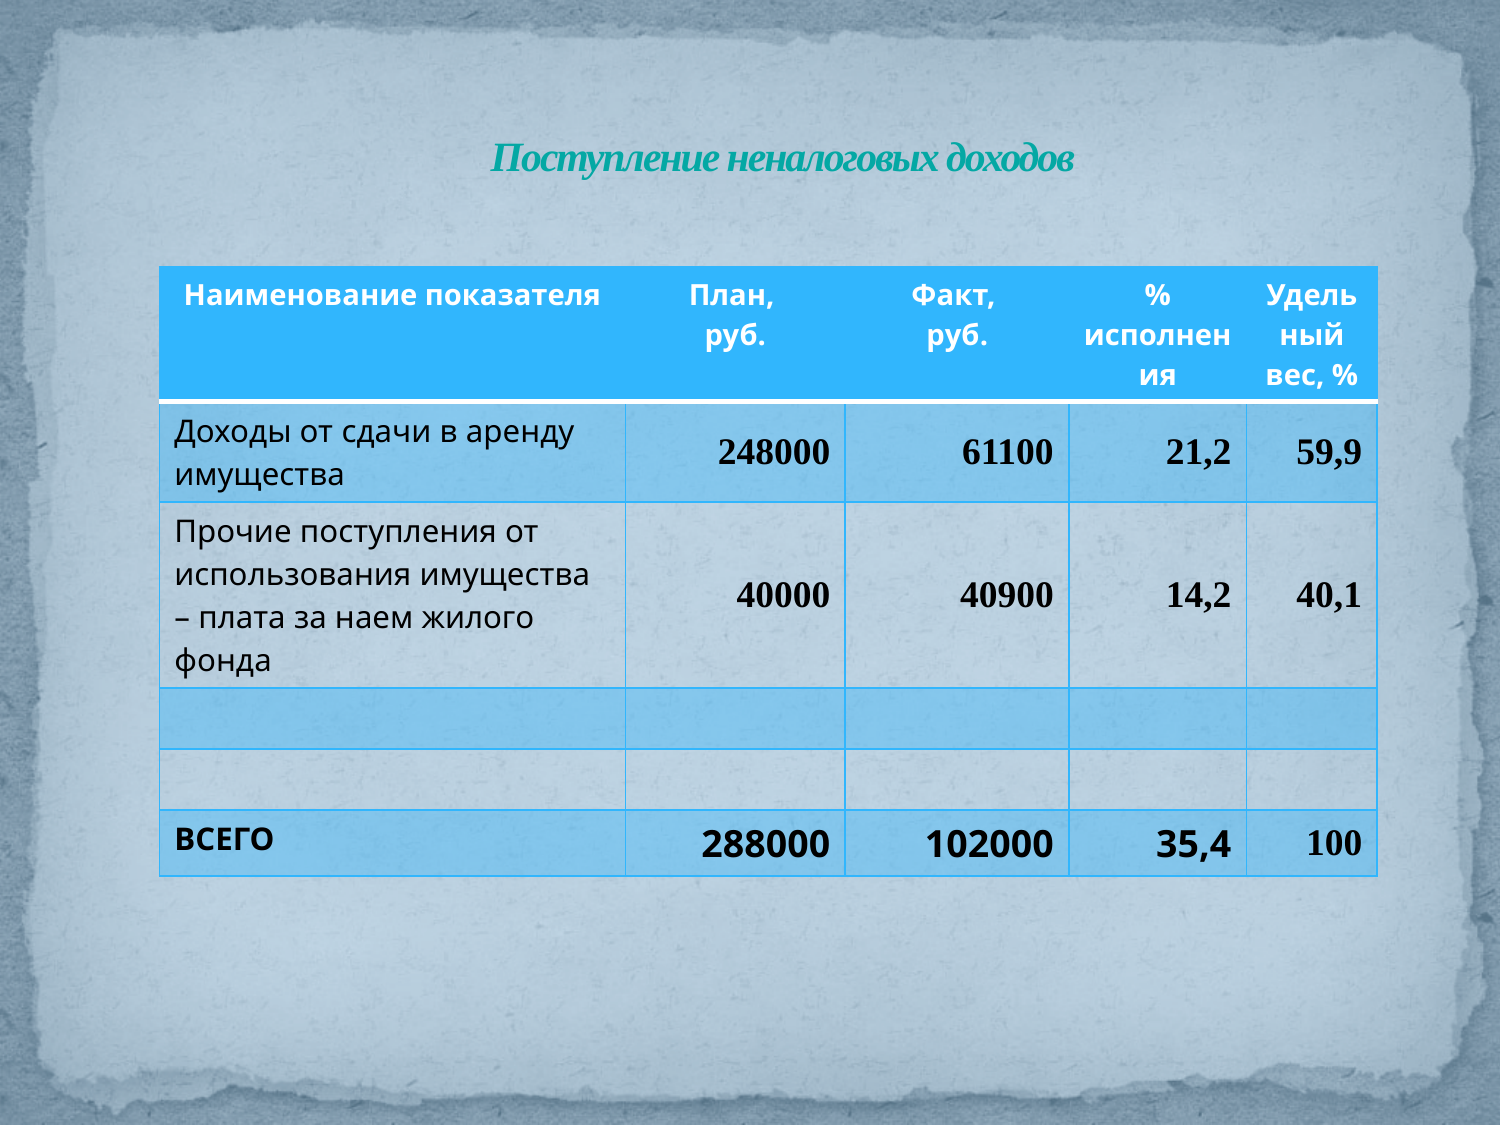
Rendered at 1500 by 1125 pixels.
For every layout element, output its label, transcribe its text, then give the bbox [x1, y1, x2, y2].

table_cell 40,1 [1247, 503, 1376, 687]
table_cell 100 [1247, 811, 1376, 875]
table_cell 21,2 [1070, 404, 1246, 501]
table_cell [1247, 689, 1376, 748]
table_cell [160, 750, 625, 809]
table_cell 35,4 [1070, 811, 1246, 875]
table_header Факт, руб. [846, 268, 1068, 399]
title Поступление неналоговых доходов [206, 101, 1359, 213]
table_cell ВСЕГО [160, 811, 625, 875]
table_cell [1070, 750, 1246, 809]
table_header % исполнения [1070, 268, 1246, 399]
table_cell 61100 [846, 404, 1068, 501]
table_cell [626, 750, 844, 809]
table_cell Прочие поступления от использования имущества – плата за наем жилого фонда [160, 503, 625, 687]
table_cell 102000 [846, 811, 1068, 875]
table_cell [1247, 750, 1376, 809]
table_cell [626, 689, 844, 748]
table_cell [1070, 689, 1246, 748]
table_cell 59,9 [1247, 404, 1376, 501]
table_cell 14,2 [1070, 503, 1246, 687]
table_cell 40000 [626, 503, 844, 687]
table_cell [160, 689, 625, 748]
table_cell [846, 750, 1068, 809]
table_header План, руб. [626, 268, 844, 399]
table_cell [846, 689, 1068, 748]
table_header Удельный вес, % [1247, 268, 1376, 399]
table_cell 248000 [626, 404, 844, 501]
table_cell Доходы от сдачи в аренду имущества [160, 404, 625, 501]
table_cell 288000 [626, 811, 844, 875]
table_header Наименование показателя [160, 268, 625, 399]
table_cell 40900 [846, 503, 1068, 687]
